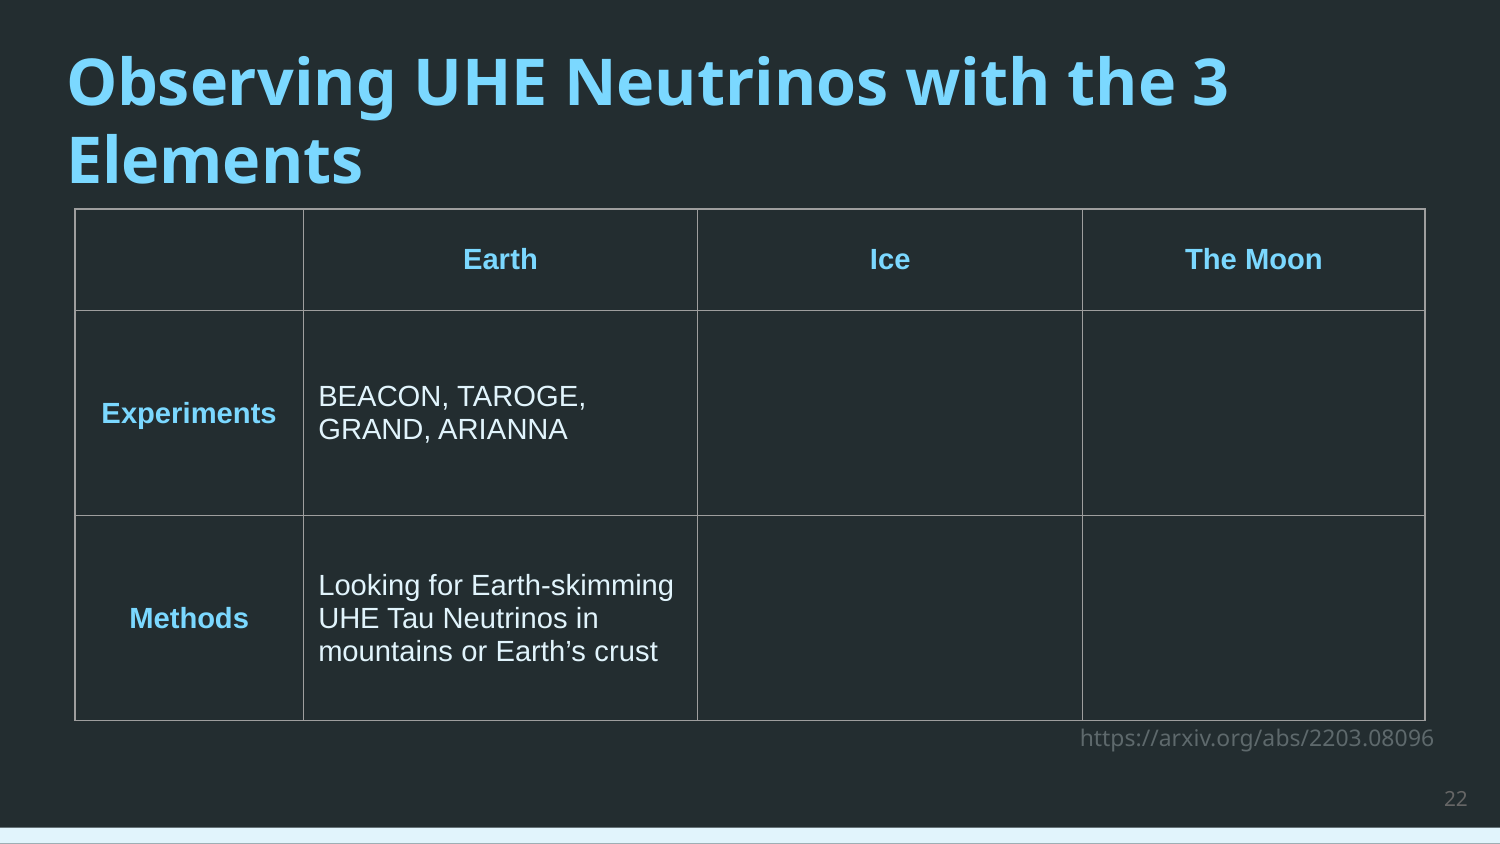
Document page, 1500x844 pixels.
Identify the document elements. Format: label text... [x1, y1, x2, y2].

table_header Earth [304, 210, 697, 310]
table_cell [1083, 311, 1424, 515]
slide_number ‹#› [1392, 767, 1483, 833]
table_cell BEACON, TAROGE, GRAND, ARIANNA [304, 311, 697, 515]
table_header The Moon [1083, 210, 1424, 310]
table_cell [698, 311, 1082, 515]
table_cell [698, 516, 1082, 720]
table_header Ice [698, 210, 1082, 310]
table_cell [1083, 516, 1424, 720]
table_cell Looking for Earth-skimming UHE Tau Neutrinos in mountains or Earth’s crust [304, 516, 697, 720]
table_header [76, 210, 303, 310]
text_box https://arxiv.org/abs/2203.08096 [1060, 709, 1451, 765]
title Observing UHE Neutrinos with the 3 Elements [51, 26, 1449, 129]
table_cell Experiments [76, 311, 303, 515]
table_cell Methods [76, 516, 303, 720]
